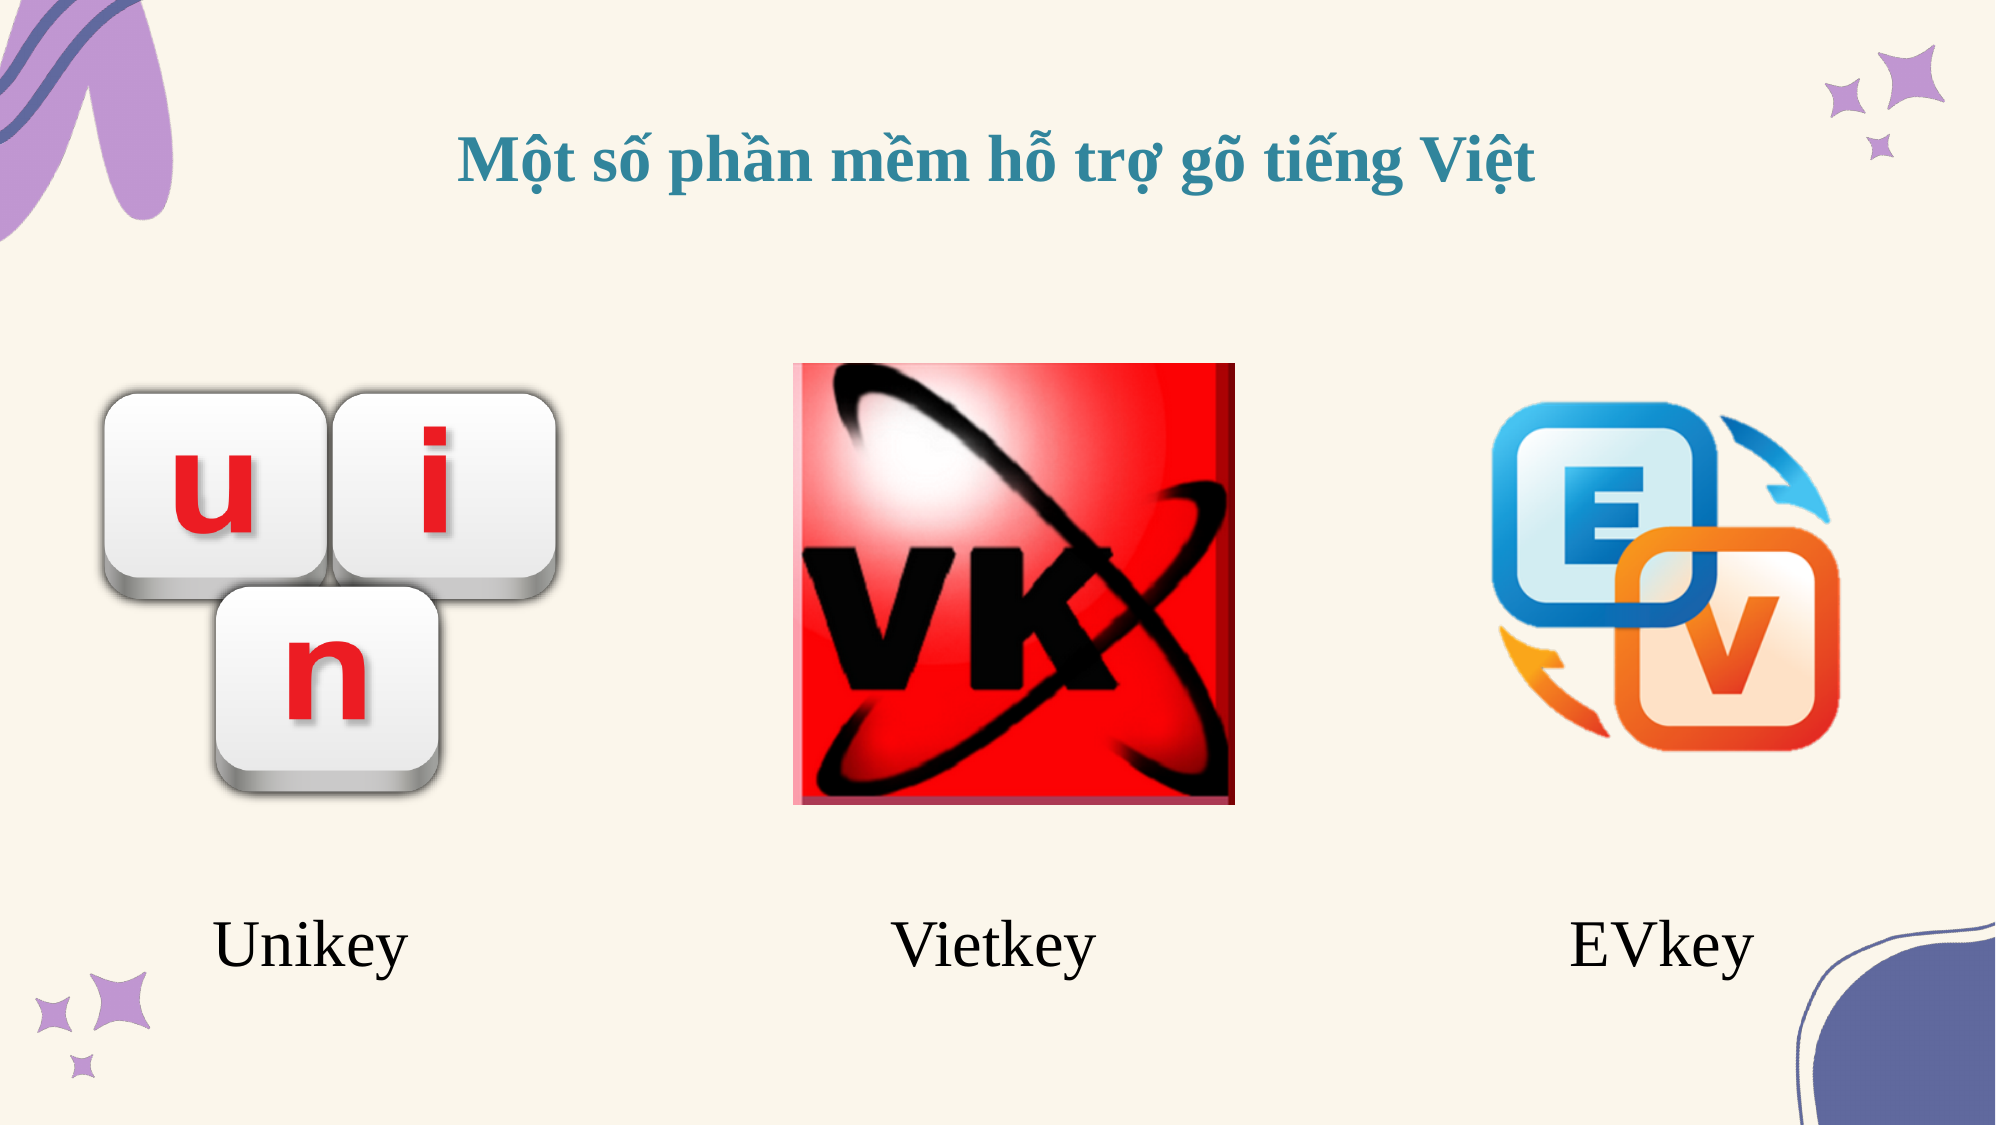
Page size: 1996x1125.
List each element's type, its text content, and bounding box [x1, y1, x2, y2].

picture [1804, 7, 1967, 175]
text_box Một số phần mềm hỗ trợ gõ tiếng Việt [413, 107, 1582, 203]
picture [12, 938, 175, 1095]
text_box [87, 338, 1908, 989]
picture [0, 0, 255, 304]
picture [1776, 858, 1996, 1125]
